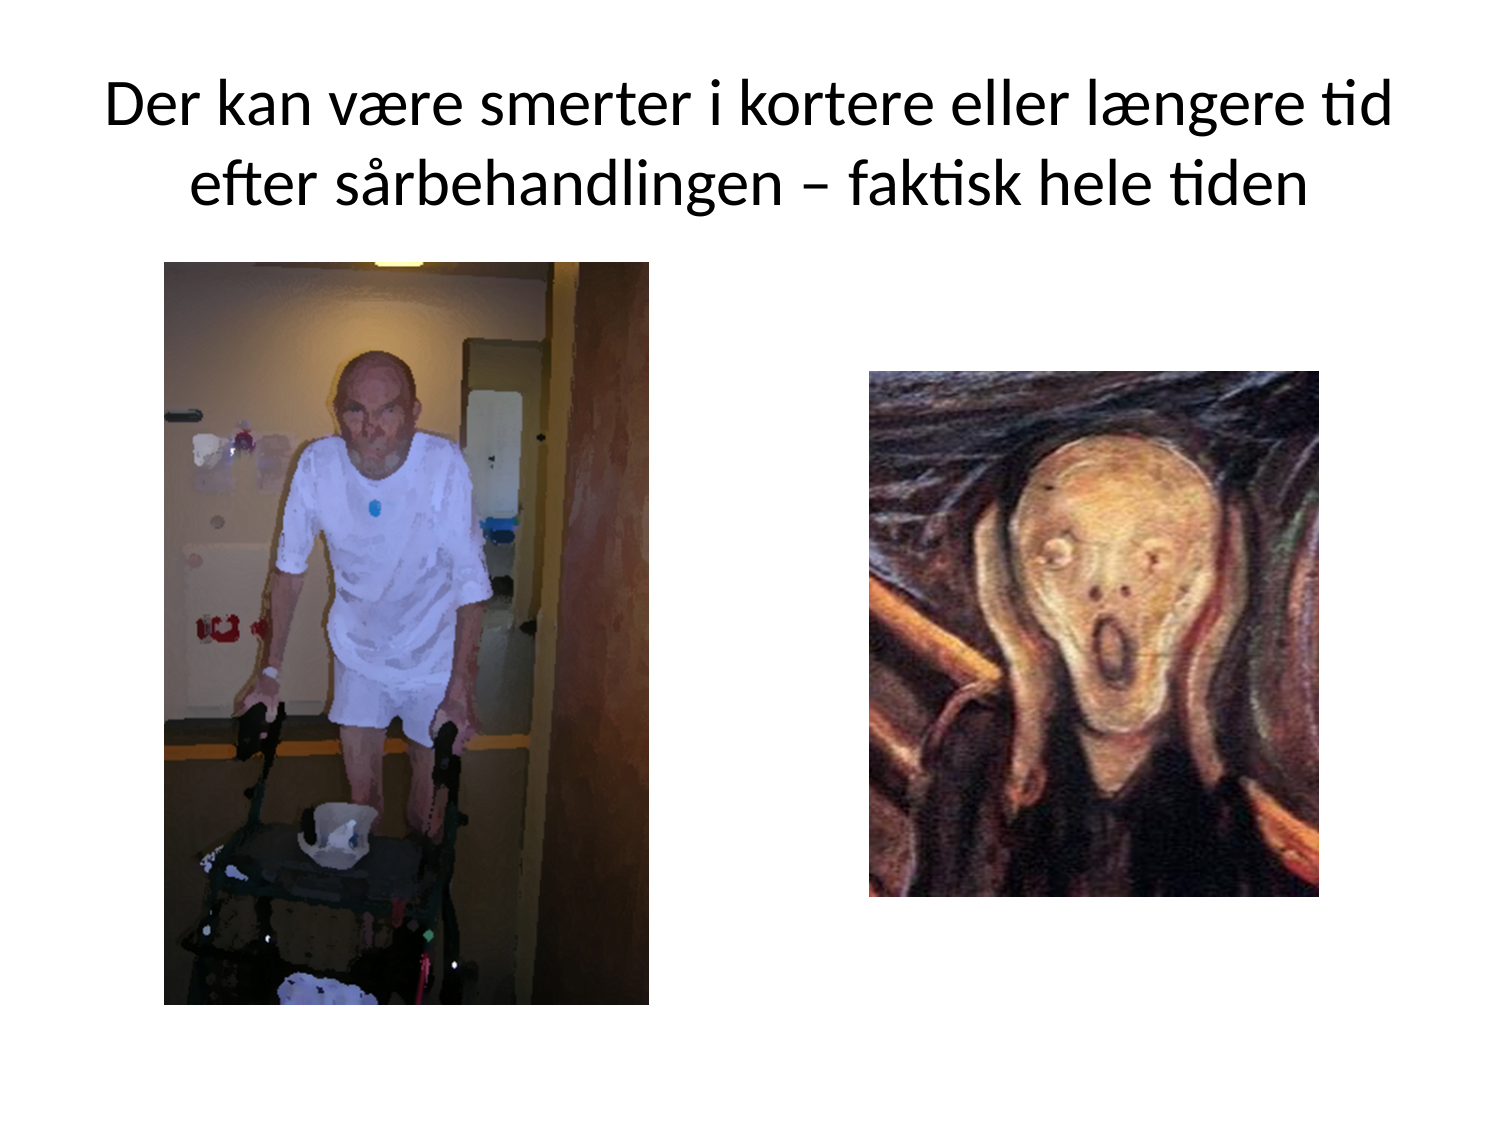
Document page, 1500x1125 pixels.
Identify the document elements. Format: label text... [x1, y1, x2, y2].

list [868, 370, 1319, 897]
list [163, 262, 649, 1005]
title Der kan være smerter i kortere eller længere tid efter sårbehandlingen – faktisk hele tiden [75, 45, 1425, 233]
